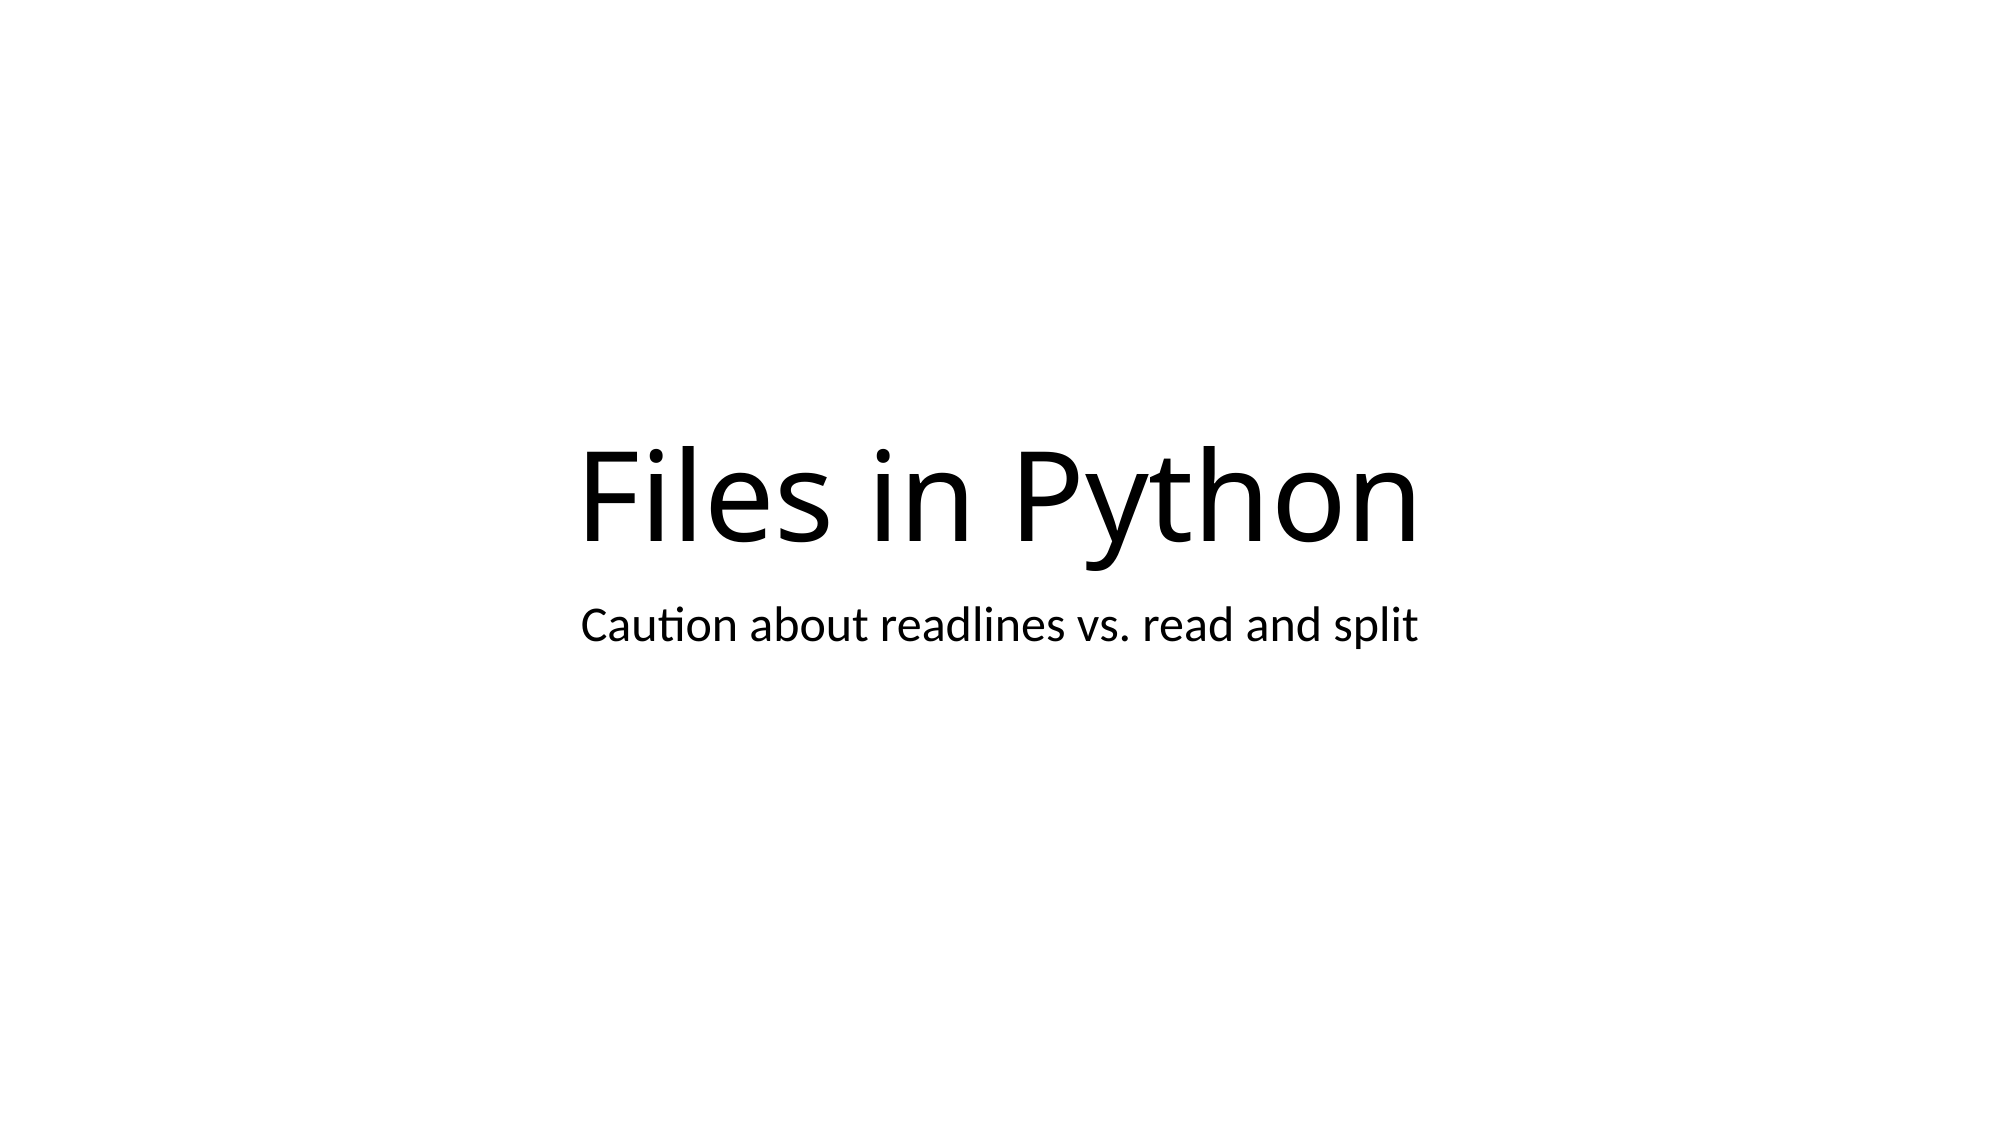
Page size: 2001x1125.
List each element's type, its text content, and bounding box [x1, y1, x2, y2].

title Files in Python [249, 184, 1750, 576]
subtitle Caution about readlines vs. read and split [249, 590, 1750, 863]
